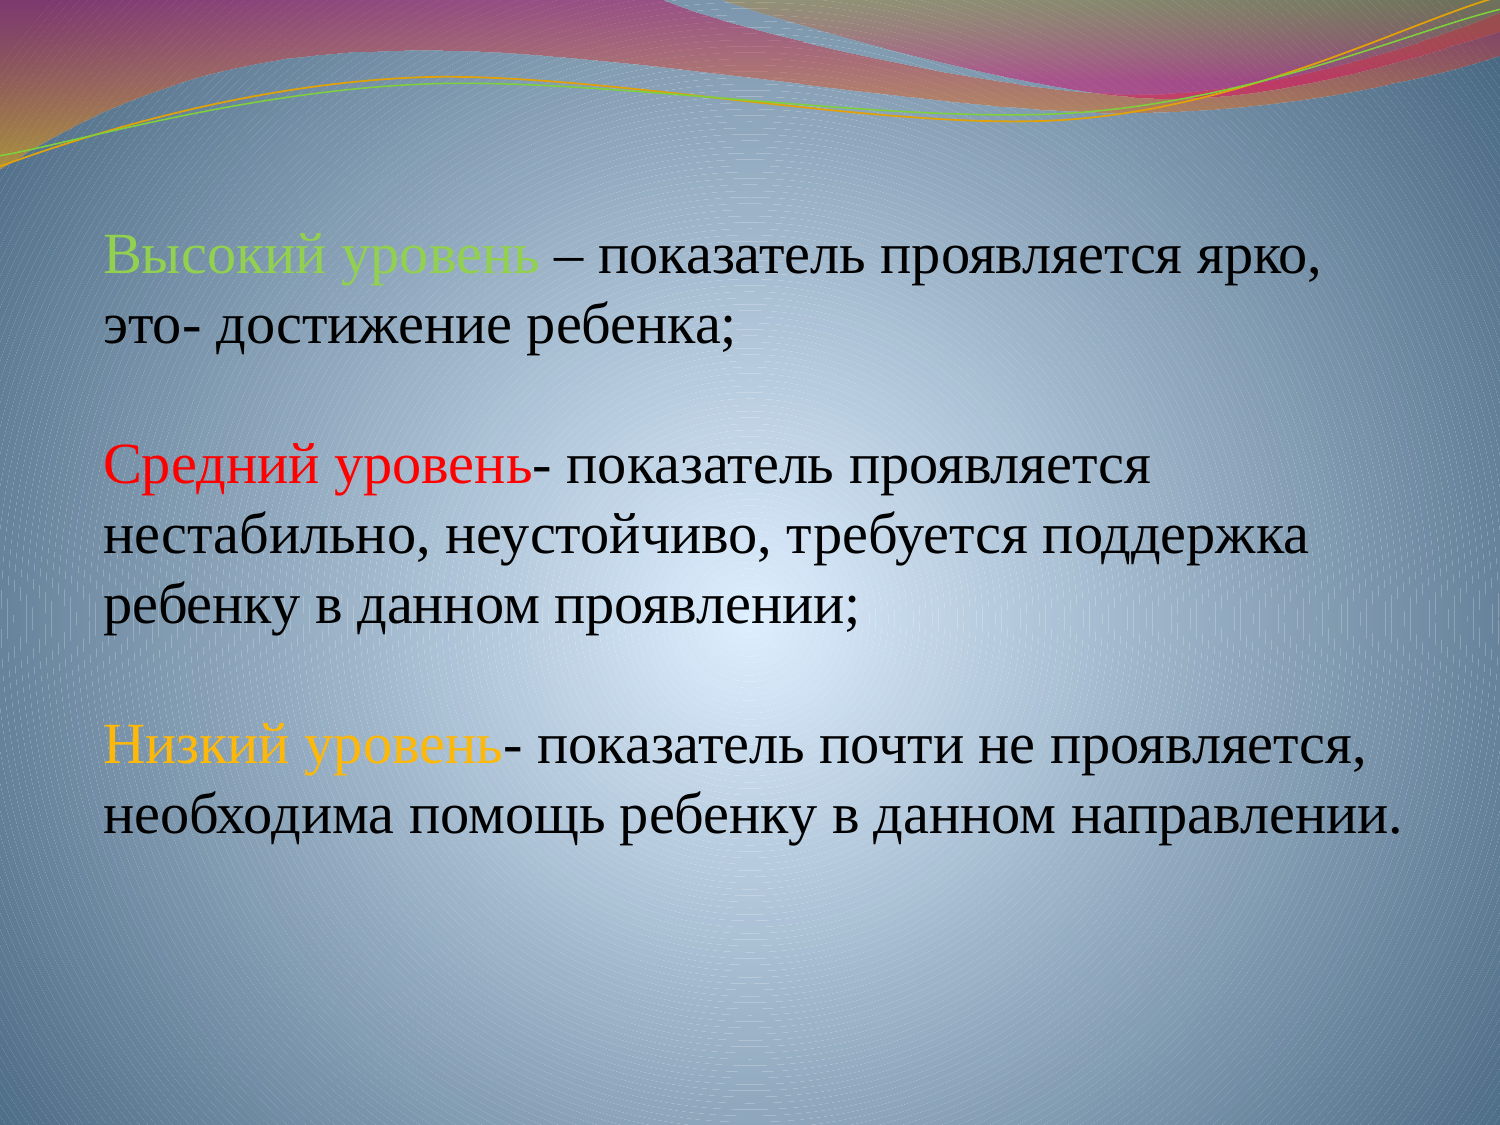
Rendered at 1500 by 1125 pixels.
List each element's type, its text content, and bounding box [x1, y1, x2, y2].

text_box Высокий уровень – показатель проявляется ярко, это- достижение ребенка; Средний уровень- показатель проявляется нестабильно, неустойчиво, требуется поддержка ребенку в данном проявлении; Низкий уровень- показатель почти не проявляется, необходима помощь ребенку в данном направлении. [88, 208, 1447, 853]
